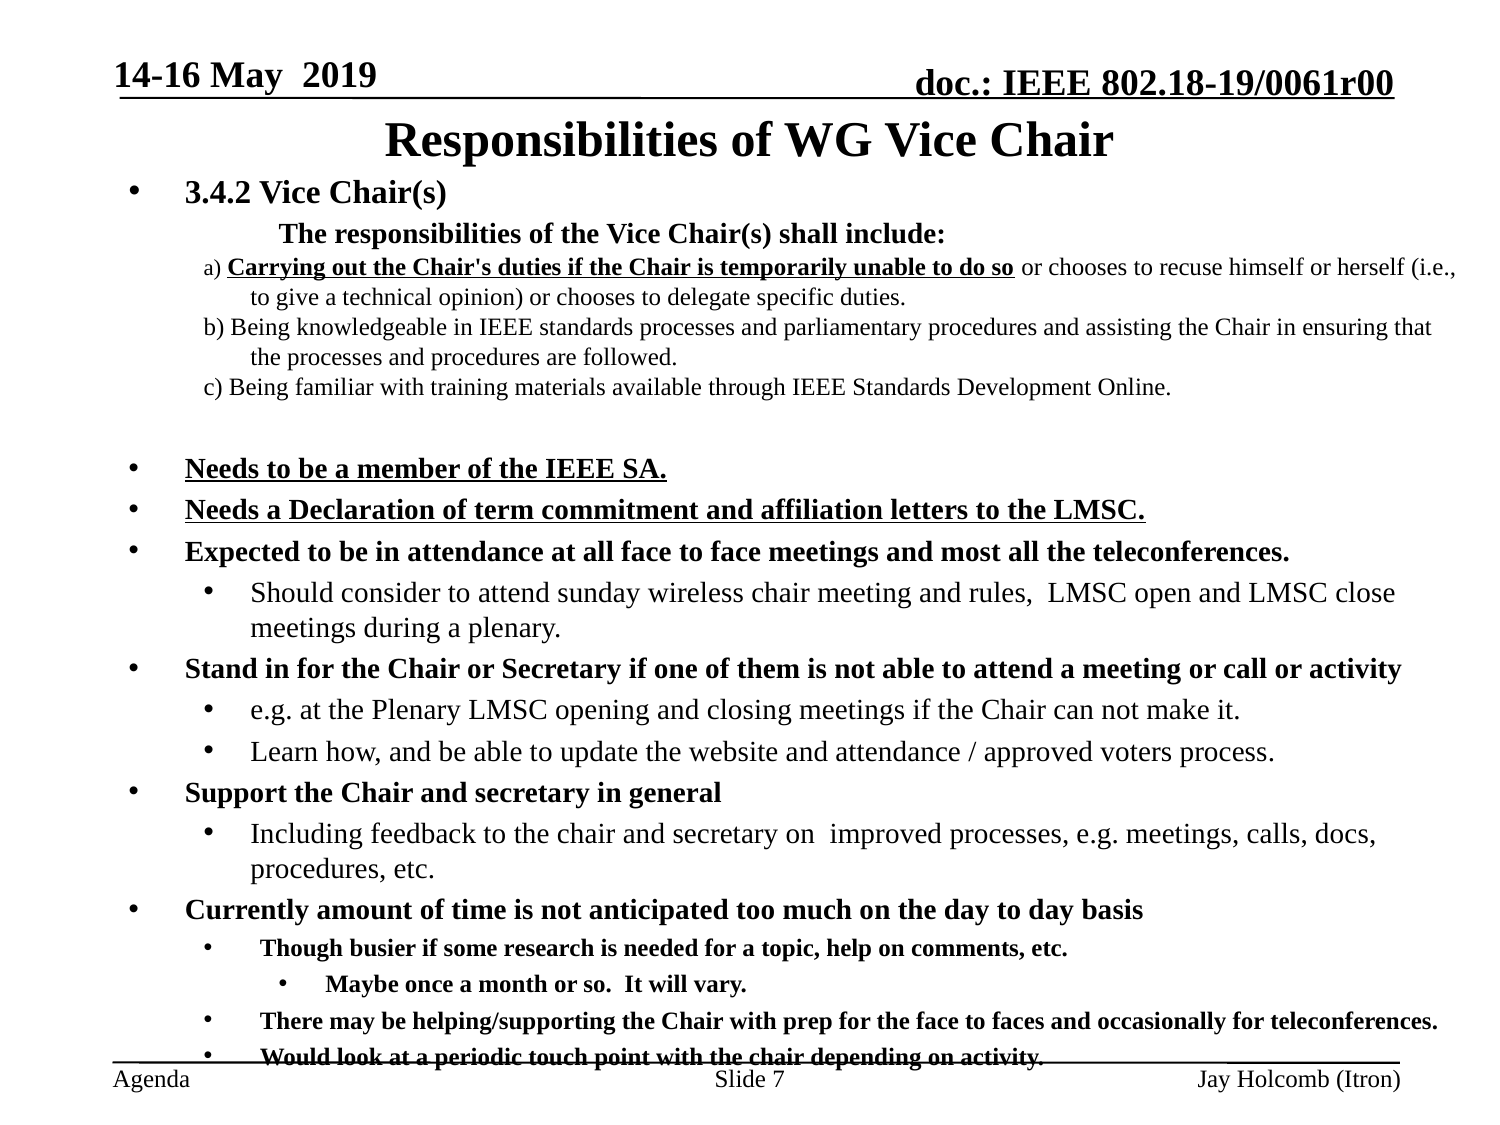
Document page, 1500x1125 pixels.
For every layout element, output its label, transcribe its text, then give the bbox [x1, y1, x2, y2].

slide_number Slide 7 [699, 1061, 800, 1123]
list 3.4.2 Vice Chair(s) The responsibilities of the Vice Chair(s) shall include: a) Carrying out the Chair's duties if the Chair is temporarily unable to do so or chooses to recuse himself or herself (i.e., to give a technical opinion) or chooses to delegate specific duties. b) Being knowledgeable in IEEE standards processes and parliamentary procedures and assisting the Chair in ensuring that the processes and procedures are followed. c) Being familiar with training materials available through IEEE Standards Development Online. Needs to be a member of the IEEE SA. Needs a Declaration of term commitment and affiliation letters to the LMSC. Expected to be in attendance at all face to face meetings and most all the teleconferences. Should consider to attend sunday wireless chair meeting and rules, LMSC open and LMSC close meetings during a plenary. Stand in for the Chair or Secretary if one of them is not able to attend a meeting or call or activity e.g. at the Plenary LMSC opening and closing meetings if the Chair can not make it. Learn how, and be able to update the website and attendance / approved voters process. Support the Chair and secretary in general Including feedback to the chair and secretary on improved processes, e.g. meetings, calls, docs, procedures, etc. Currently amount of time is not anticipated too much on the day to day basis Though busier if some research is needed for a topic, help on comments, etc. Maybe once a month or so. It will vary. There may be helping/supporting the Chair with prep for the face to faces and occasionally for teleconferences. Would look at a periodic touch point with the chair depending on activity. [113, 162, 1475, 838]
title Responsibilities of WG Vice Chair [112, 94, 1388, 179]
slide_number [113, 49, 476, 94]
footer Jay Holcomb (Itron) [878, 1061, 1402, 1093]
